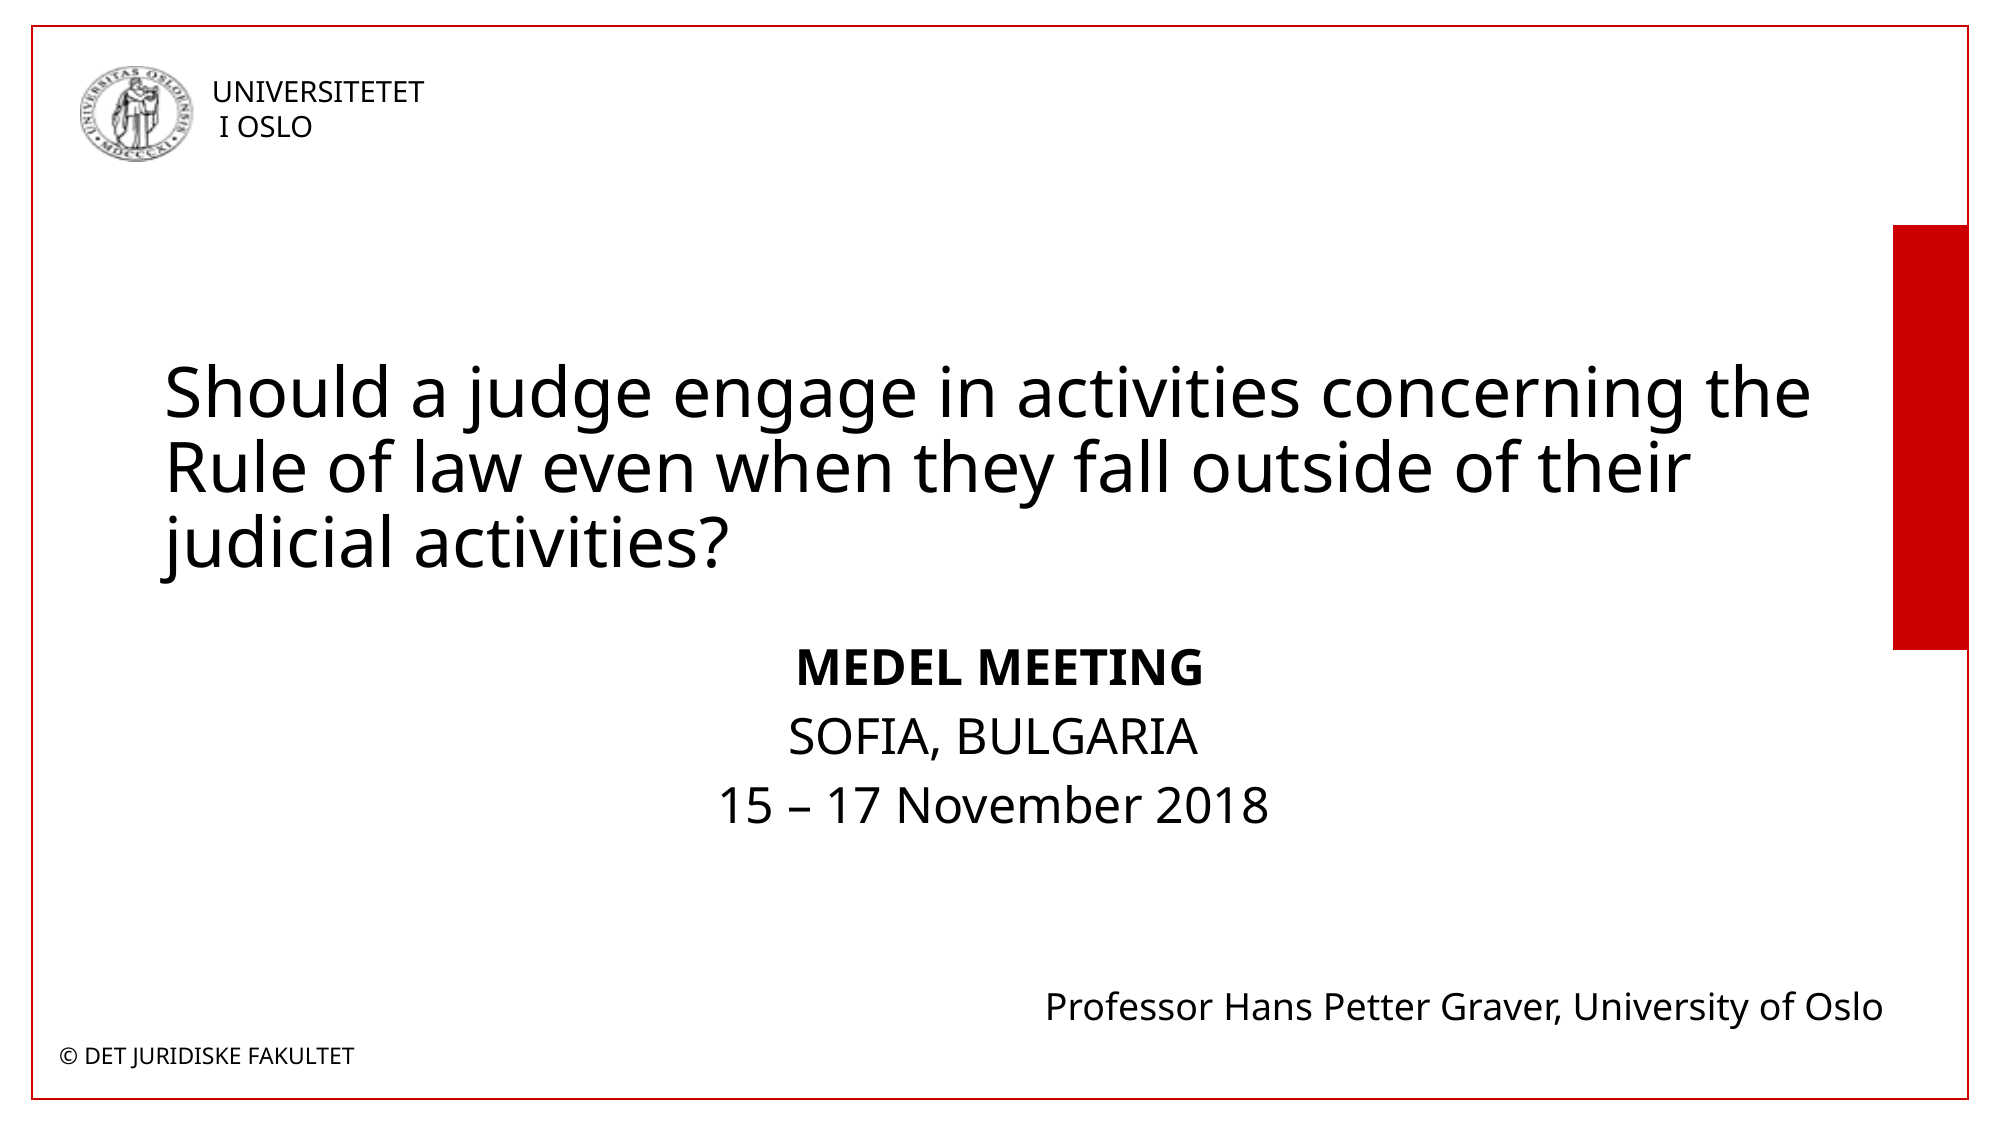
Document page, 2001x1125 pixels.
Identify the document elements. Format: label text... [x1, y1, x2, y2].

title Should a judge engage in activities concerning the Rule of law even when they fall outside of their judicial activities? [150, 349, 1850, 591]
picture [80, 66, 222, 162]
subtitle MEDEL MEETING SOFIA, BULGARIA 15 – 17 November 2018 [300, 491, 1700, 925]
text_box Professor Hans Petter Graver, University of Oslo [1030, 975, 1900, 1036]
